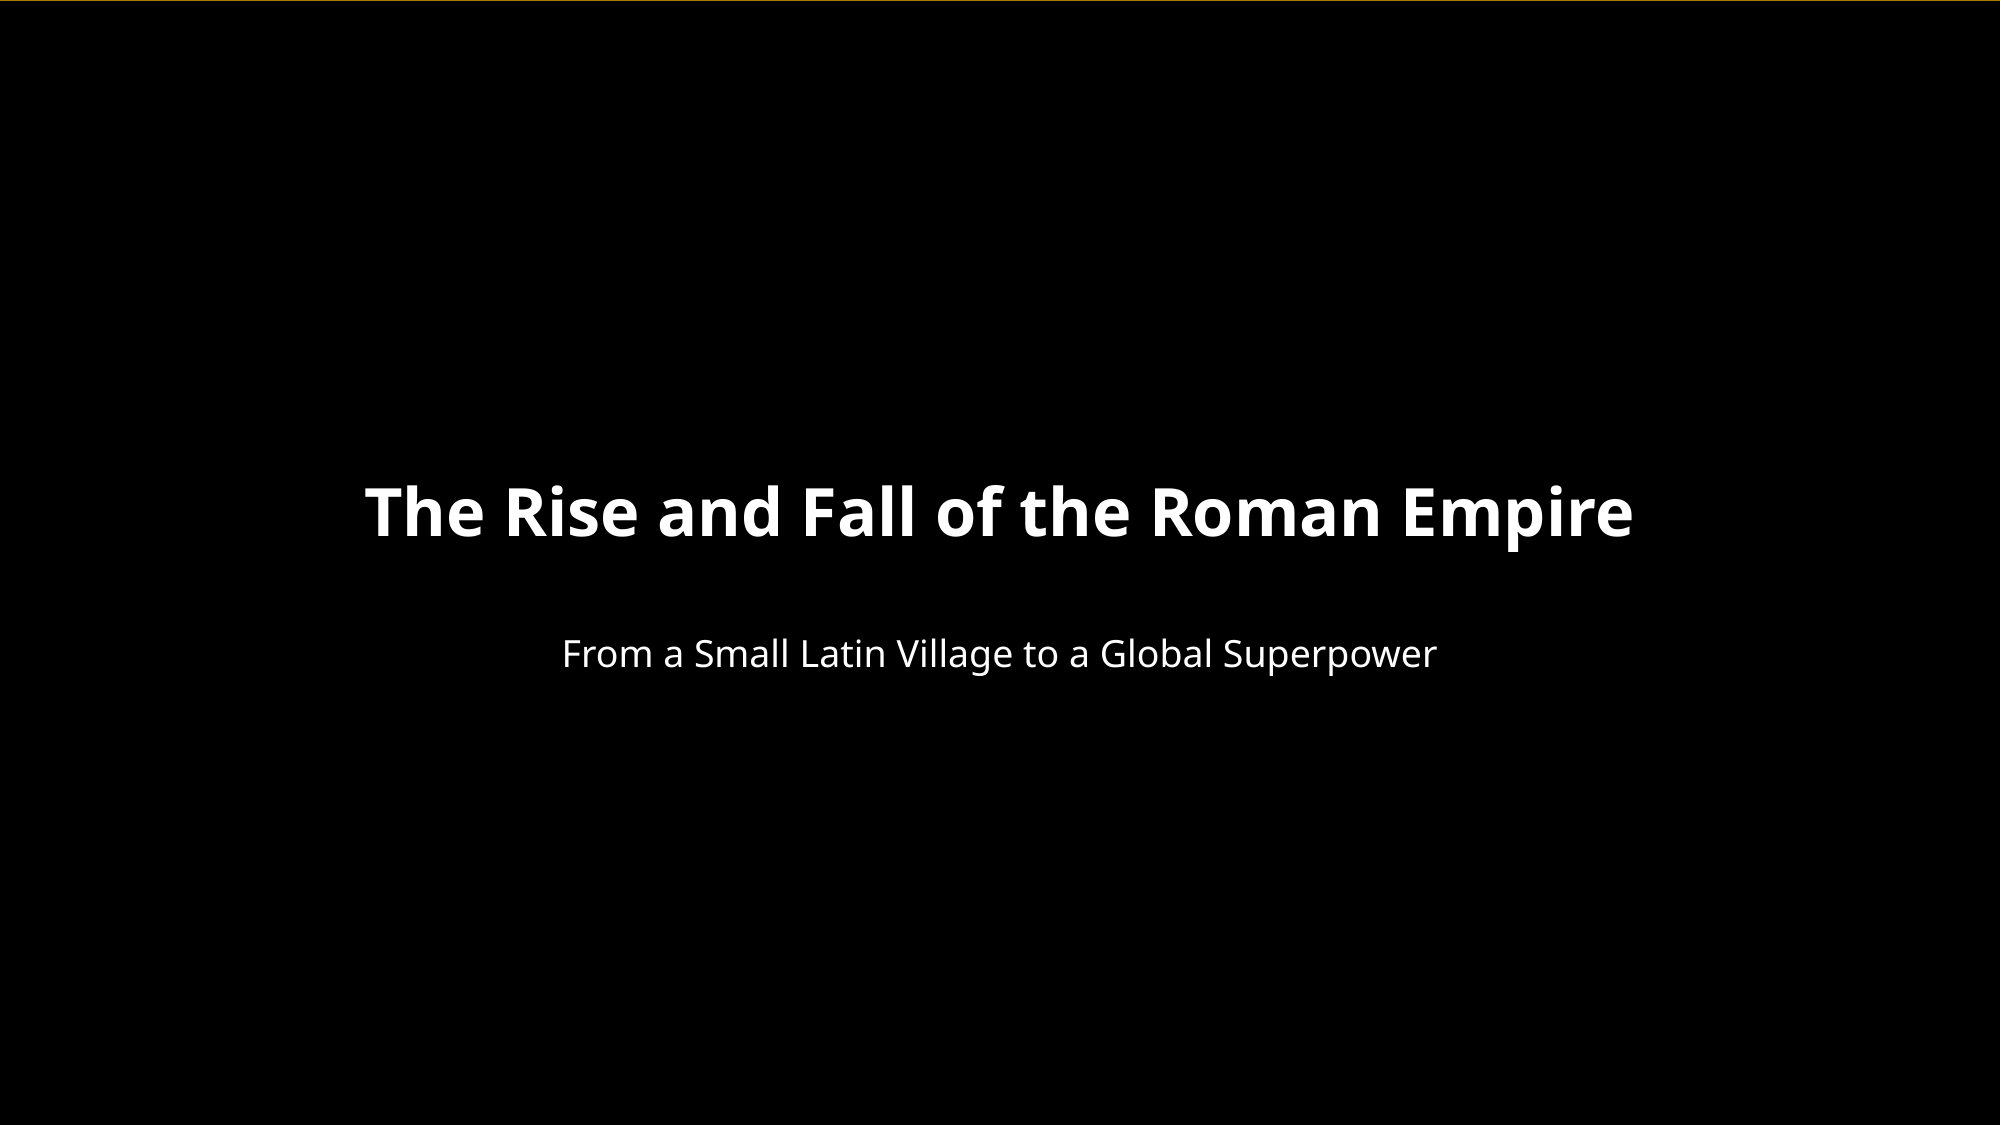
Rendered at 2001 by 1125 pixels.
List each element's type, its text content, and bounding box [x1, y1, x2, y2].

text_box The Rise and Fall of the Roman Empire [0, 434, 2000, 585]
text_box From a Small Latin Village to a Global Superpower [0, 614, 2000, 690]
